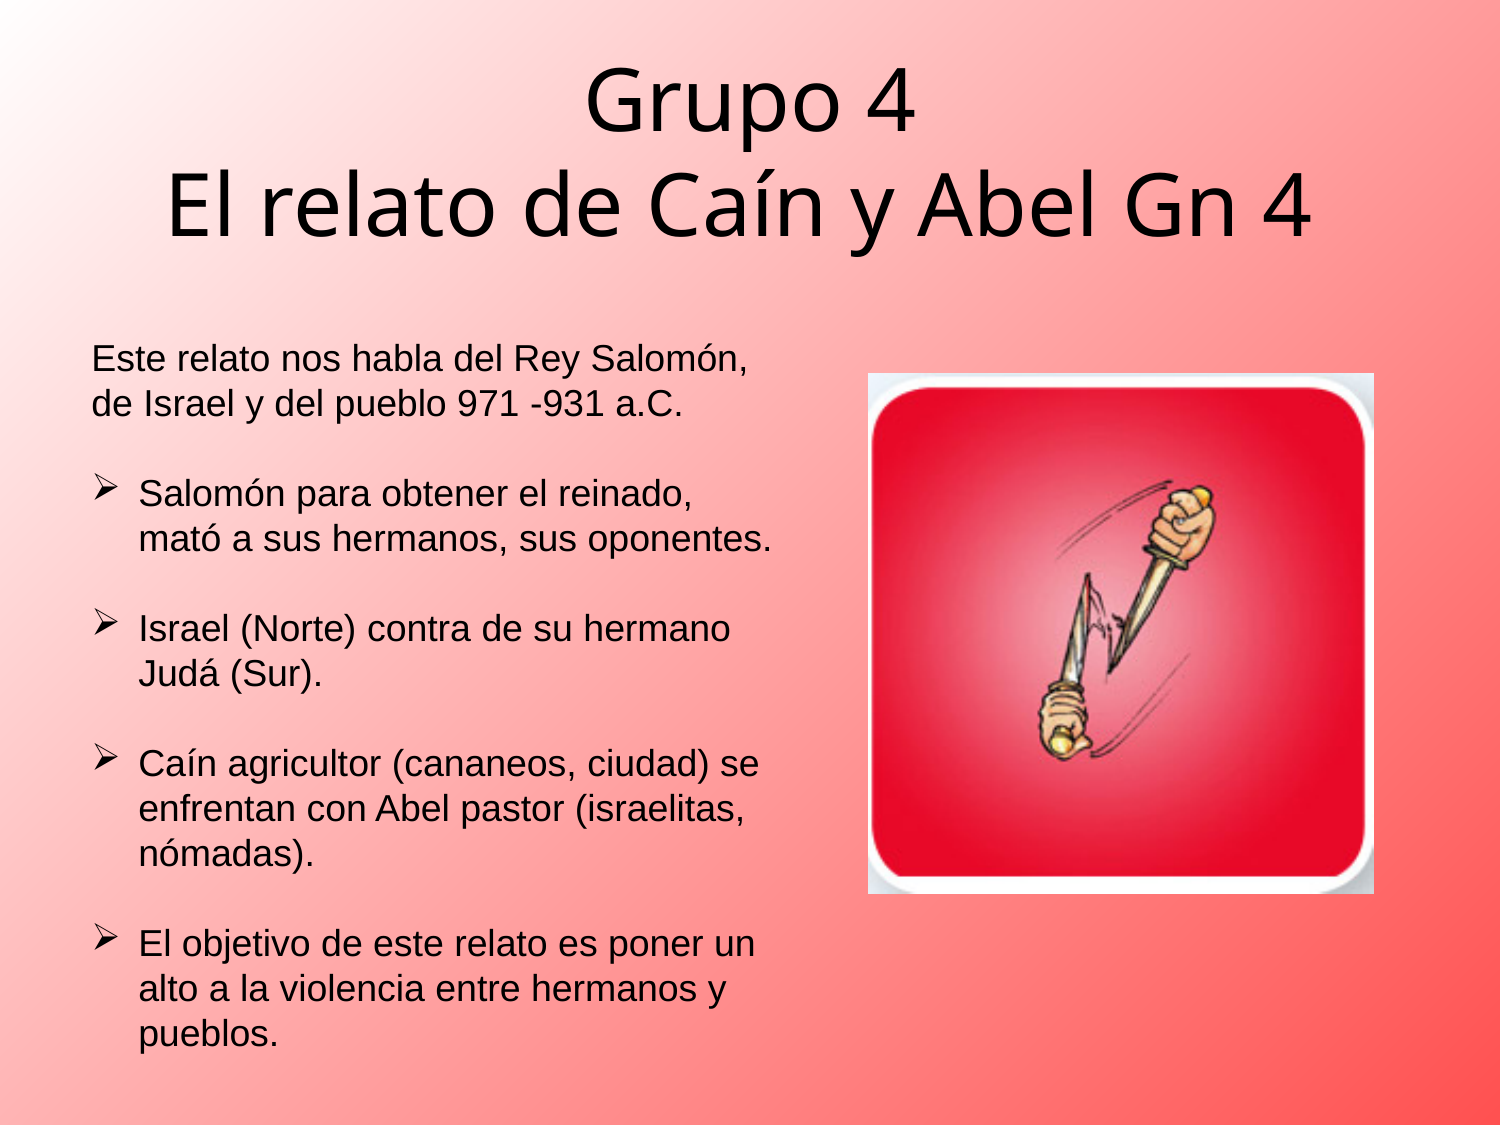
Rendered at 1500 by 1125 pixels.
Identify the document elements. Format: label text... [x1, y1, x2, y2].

text_box Este relato nos habla del Rey Salomón, de Israel y del pueblo 971 -931 a.C. Salomón para obtener el reinado, mató a sus hermanos, sus oponentes. Israel (Norte) contra de su hermano Judá (Sur). Caín agricultor (cananeos, ciudad) se enfrentan con Abel pastor (israelitas, nómadas). El objetivo de este relato es poner un alto a la violencia entre hermanos y pueblos. [76, 326, 794, 1061]
text_box Grupo 4 El relato de Caín y Abel Gn 4 [215, 36, 1285, 262]
picture [868, 373, 1374, 894]
